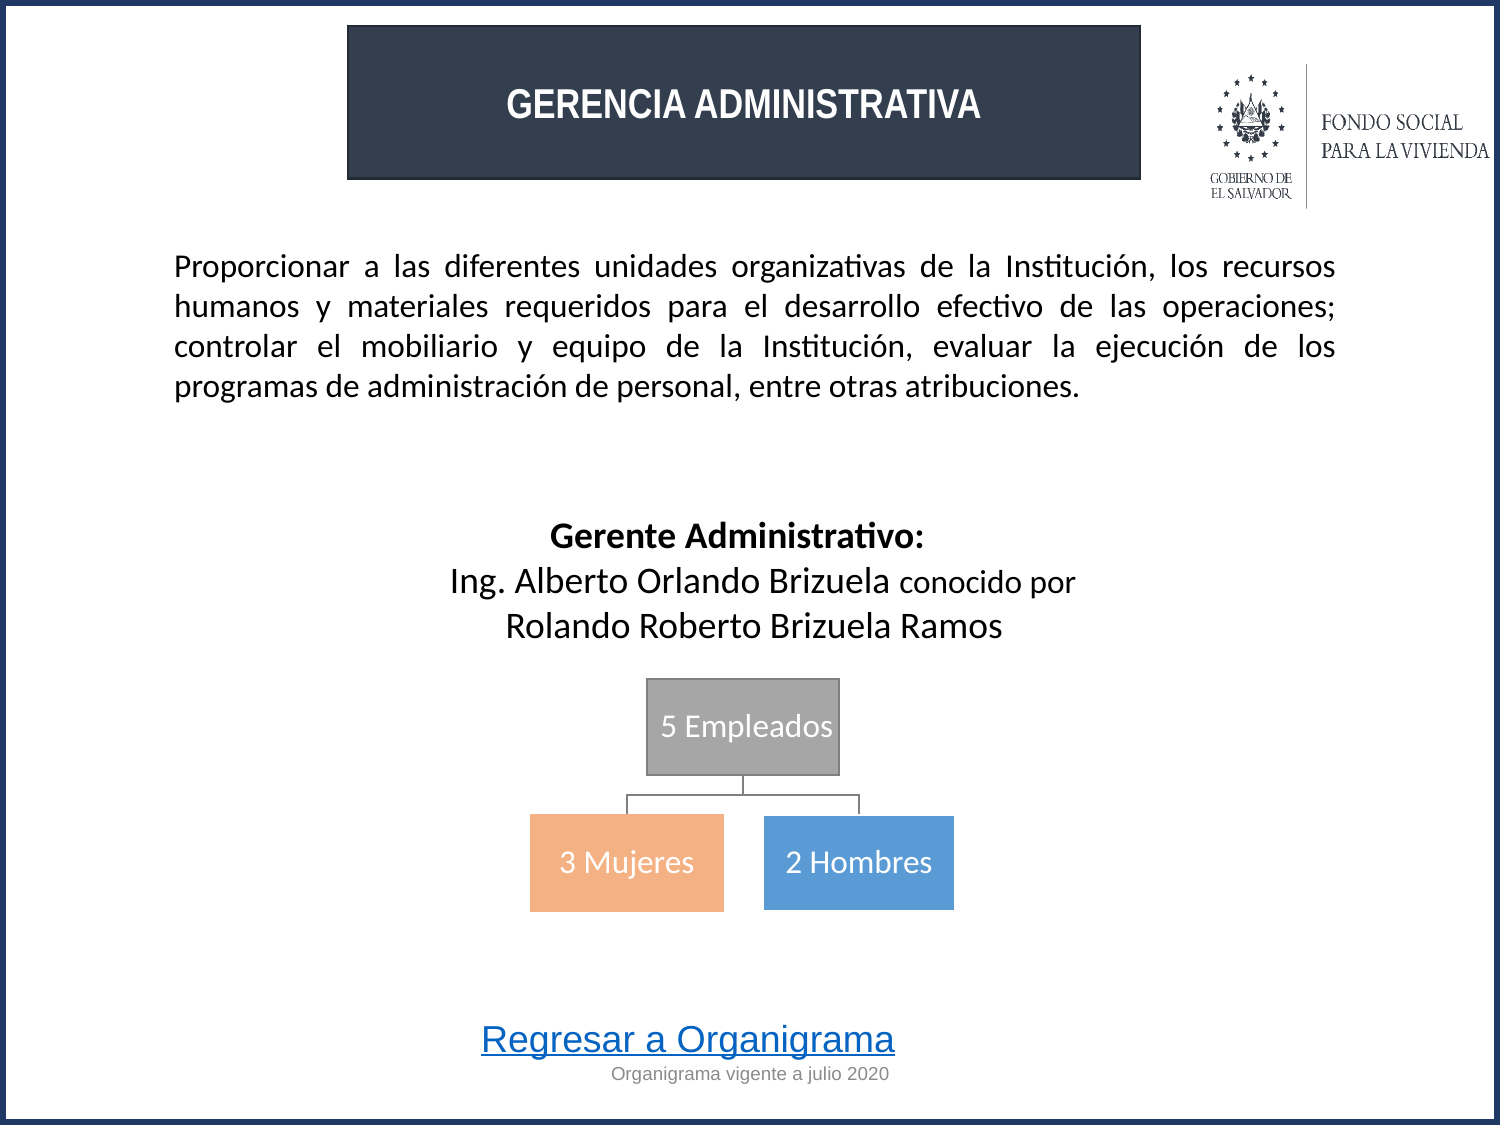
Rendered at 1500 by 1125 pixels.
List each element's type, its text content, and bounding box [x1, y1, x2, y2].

text_box Gerente Administrativo: Ing. Alberto Orlando Brizuela conocido por Rolando Roberto Brizuela Ramos [395, 503, 1122, 654]
text_box Regresar a Organigrama [466, 1007, 957, 1067]
footer Organigrama vigente a julio 2020 [496, 1042, 1004, 1103]
picture [1190, 2, 1498, 304]
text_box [496, 678, 991, 911]
text_box GERENCIA ADMINISTRATIVA [347, 25, 1141, 180]
text_box Proporcionar a las diferentes unidades organizativas de la Institución, los recursos humanos y materiales requeridos para el desarrollo efectivo de las operaciones; controlar el mobiliario y equipo de la Institución, evaluar la ejecución de los programas de administración de personal, entre otras atribuciones. [159, 237, 1353, 412]
